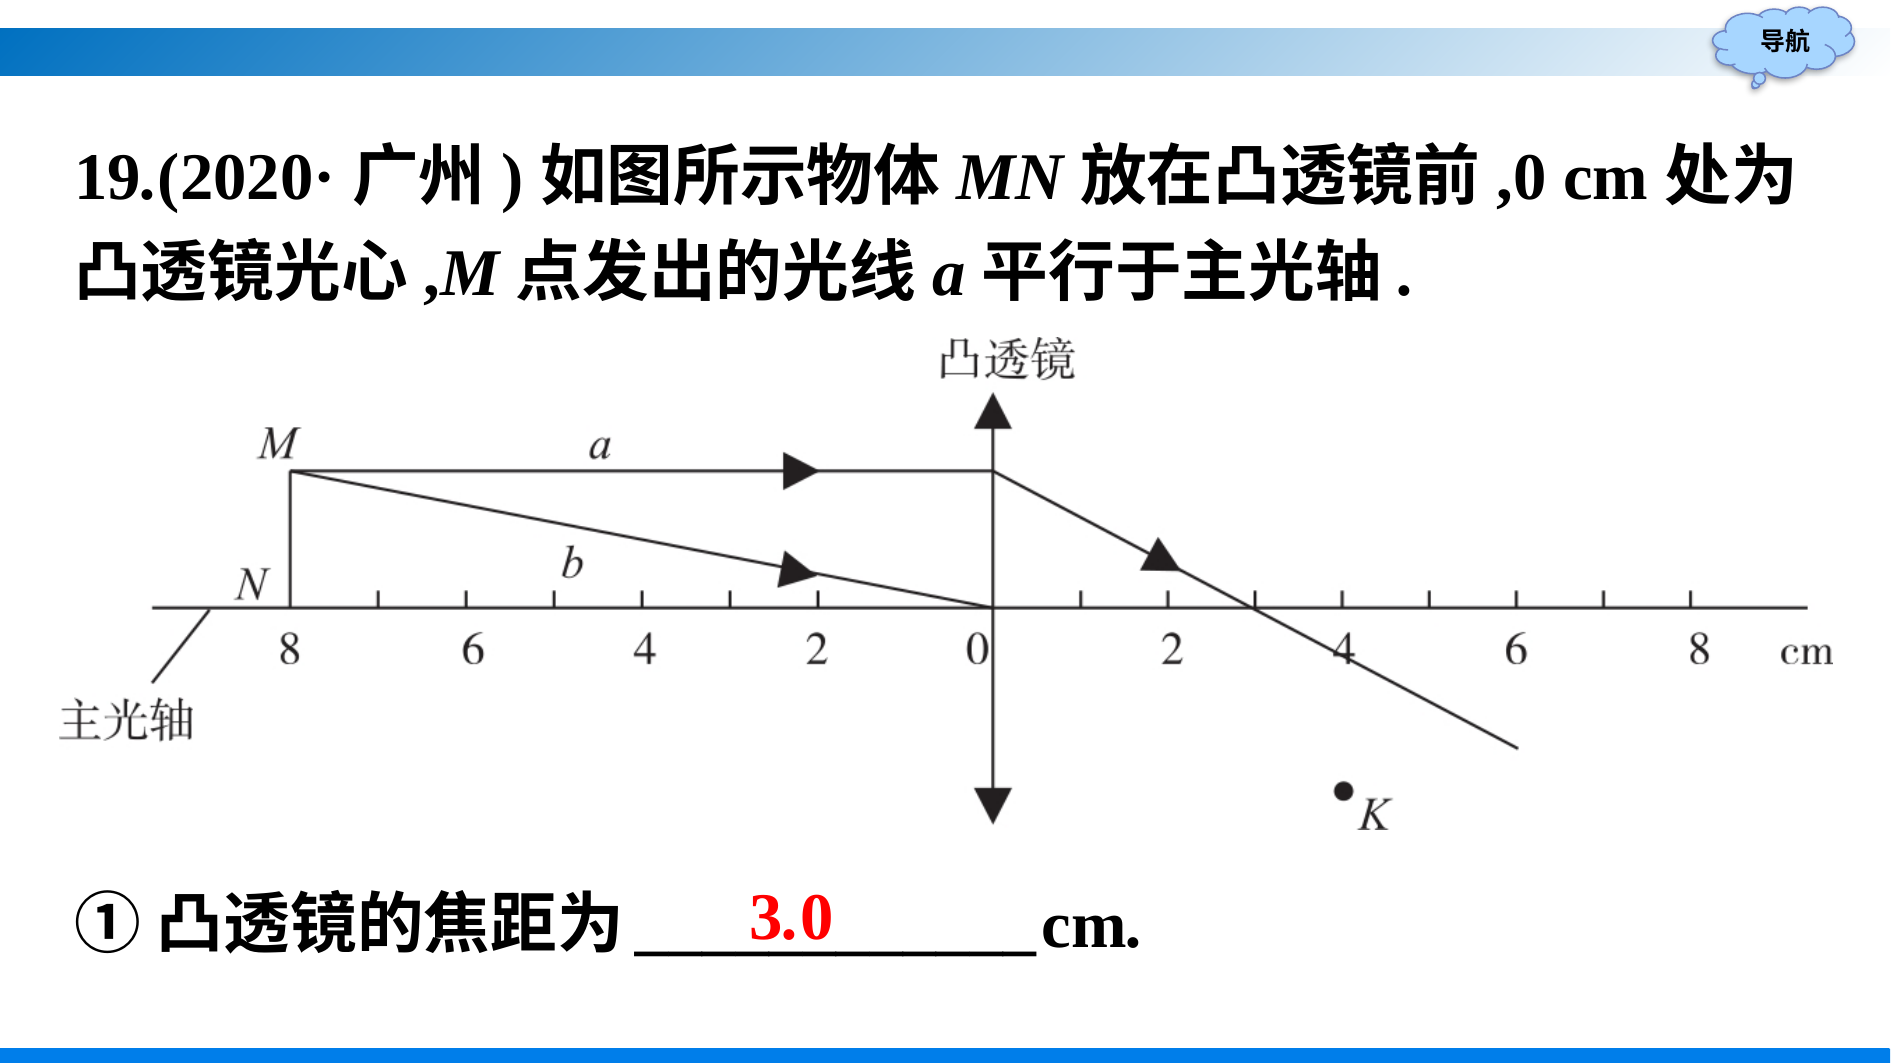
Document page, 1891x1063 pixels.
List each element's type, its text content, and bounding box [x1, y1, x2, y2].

text_box 19.(2020·广州)如图所示物体MN放在凸透镜前,0 cm处为凸透镜光心,M点发出的光线a平行于主光轴. [59, 109, 1833, 316]
text_box ①凸透镜的焦距为____________cm. [59, 857, 1833, 968]
picture [59, 337, 1833, 831]
text_box 3.0 [734, 866, 849, 961]
